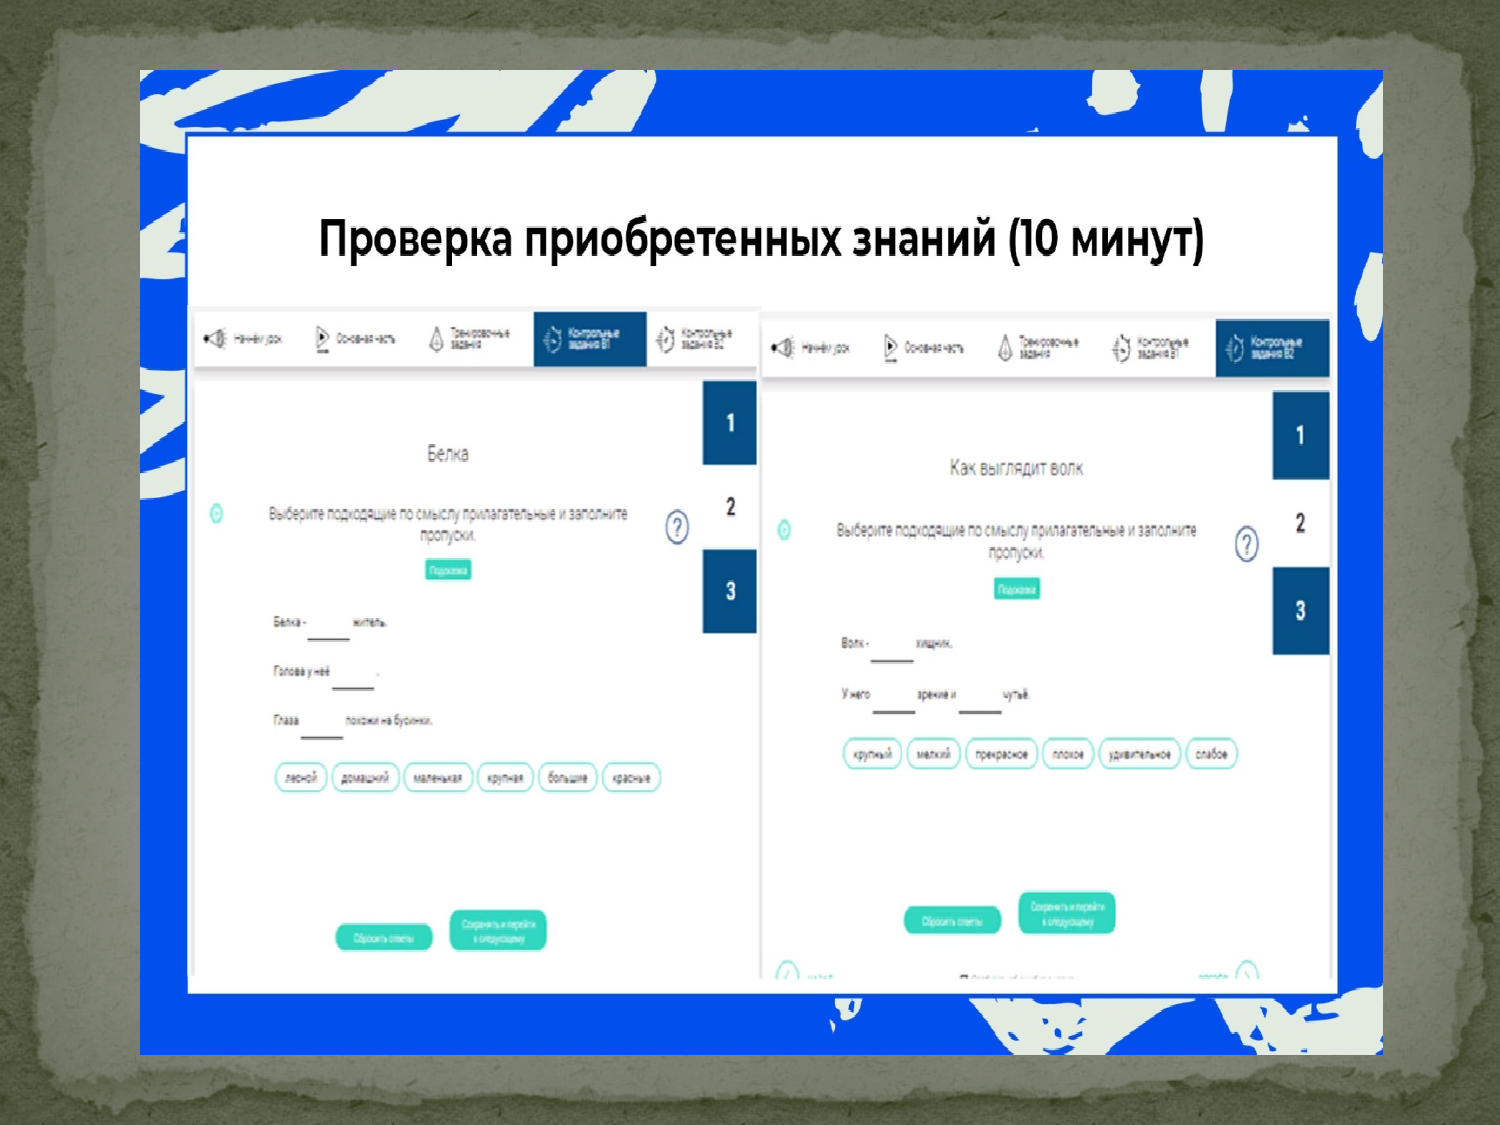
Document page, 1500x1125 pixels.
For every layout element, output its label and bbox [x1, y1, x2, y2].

picture [140, 70, 1383, 1055]
